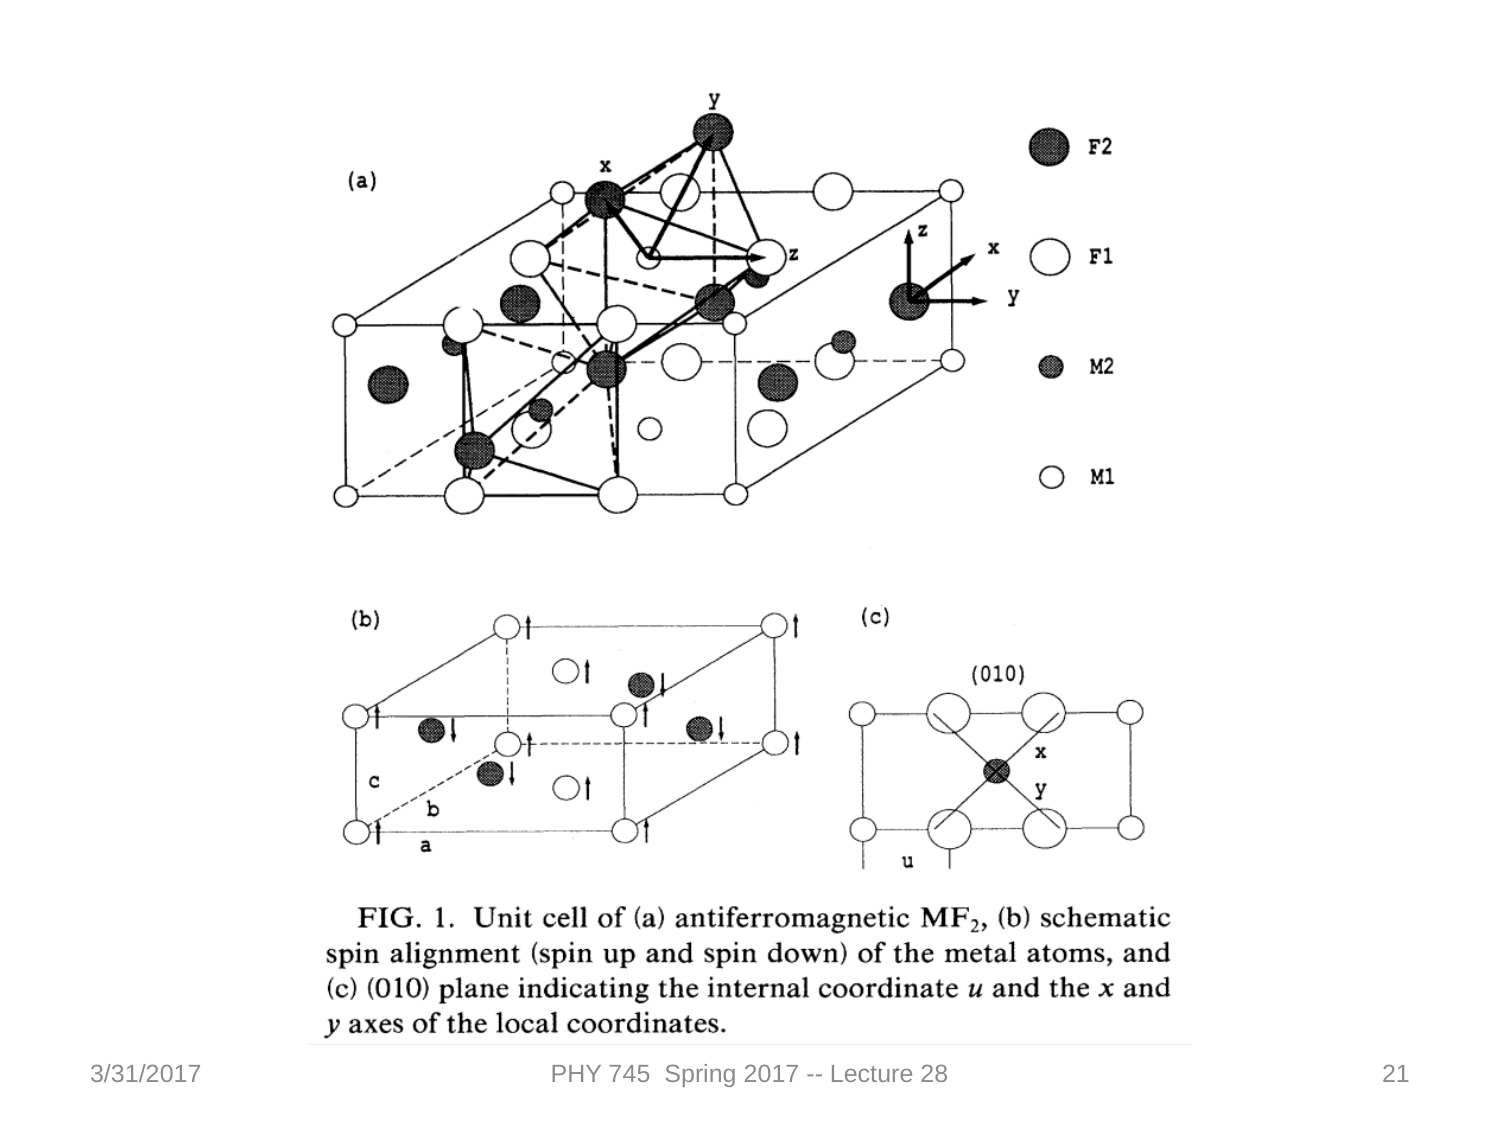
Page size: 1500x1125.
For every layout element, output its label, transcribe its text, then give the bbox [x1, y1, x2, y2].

slide_number 21 [1074, 1042, 1425, 1103]
footer PHY 745 Spring 2017 -- Lecture 28 [512, 1053, 988, 1103]
picture [309, 79, 1191, 1045]
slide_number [75, 1042, 425, 1103]
